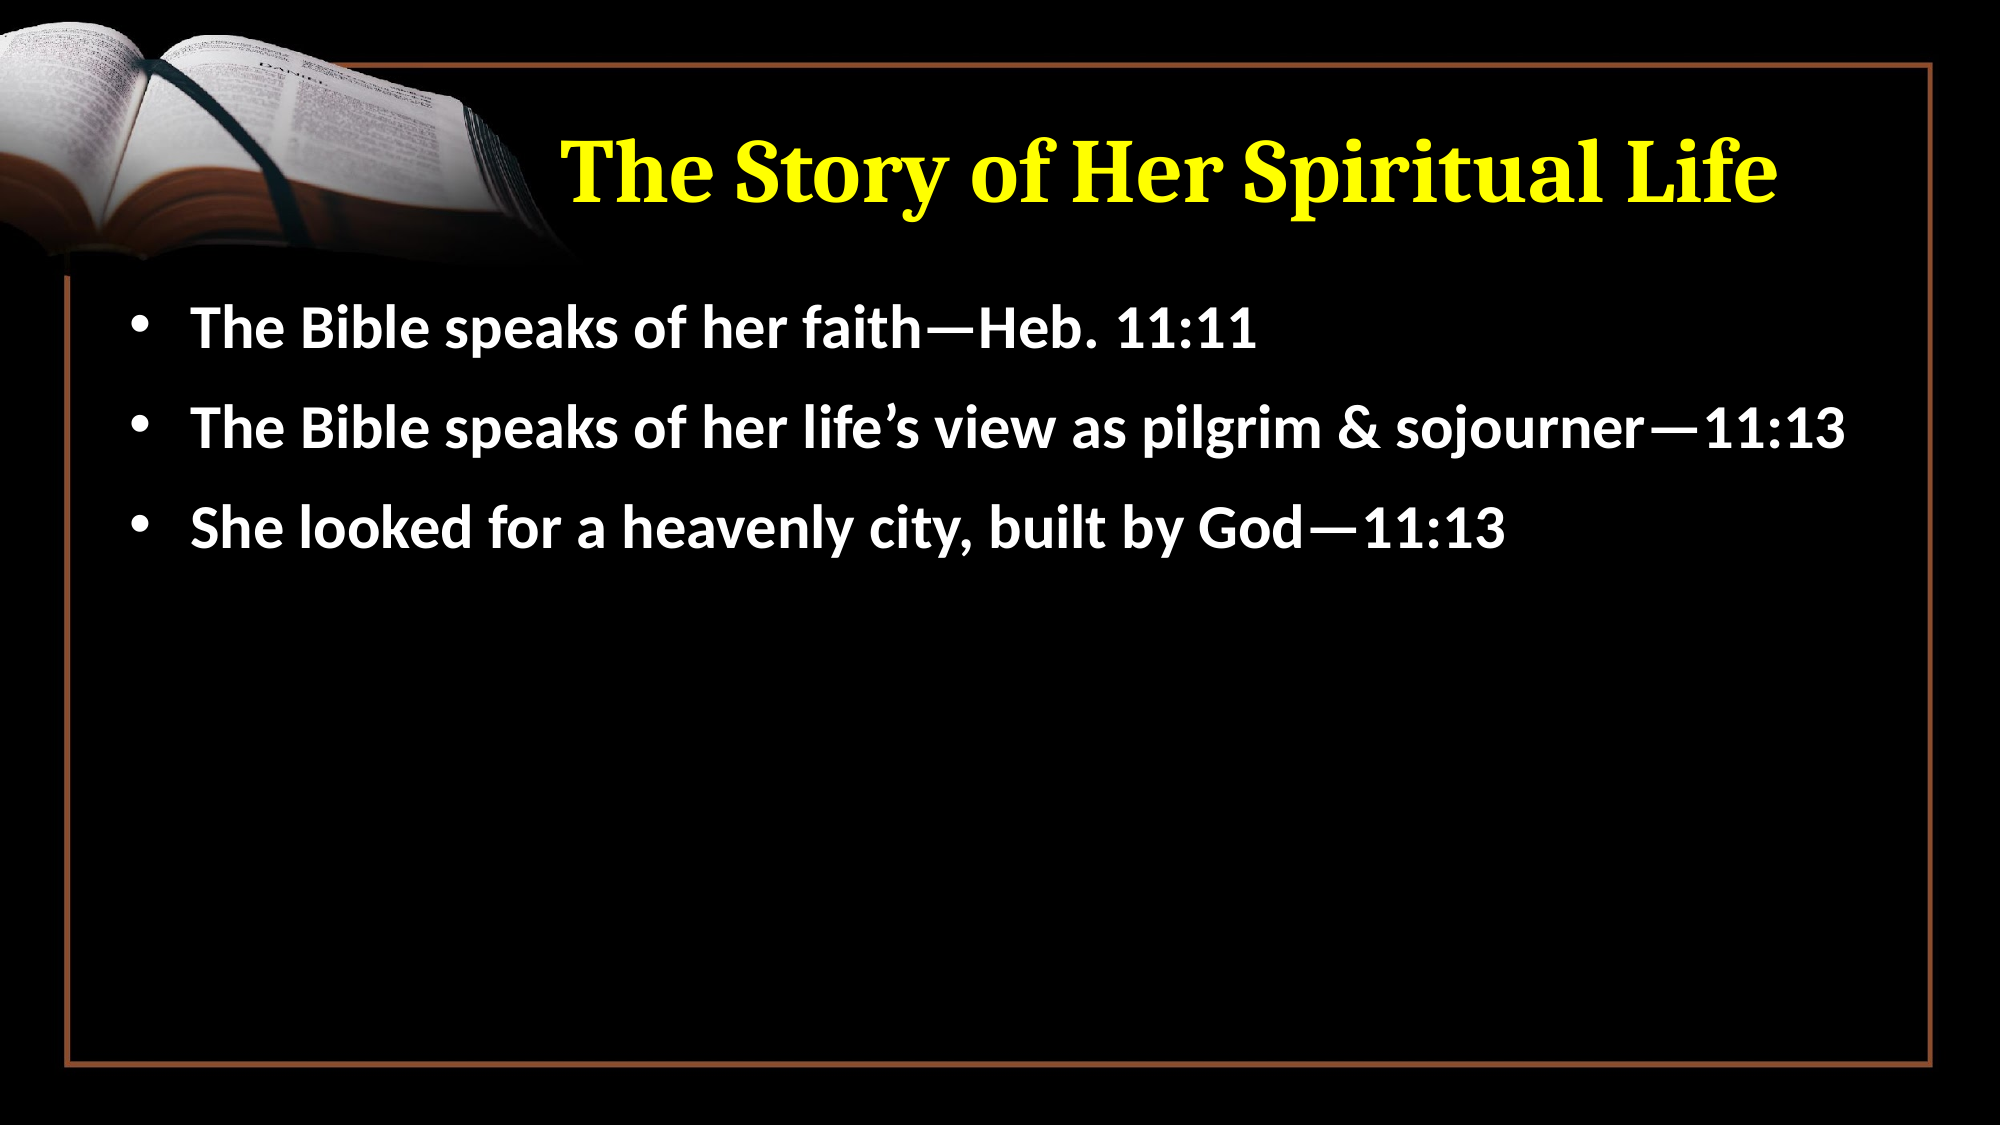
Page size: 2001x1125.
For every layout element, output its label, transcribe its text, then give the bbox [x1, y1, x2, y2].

picture [0, 0, 2000, 1125]
text_box The Bible speaks of her faith—Heb. 11:11 The Bible speaks of her life’s view as pilgrim & sojourner—11:13 She looked for a heavenly city, built by God—11:13 [114, 278, 1913, 568]
title The Story of Her Spiritual Life [413, 125, 1931, 220]
